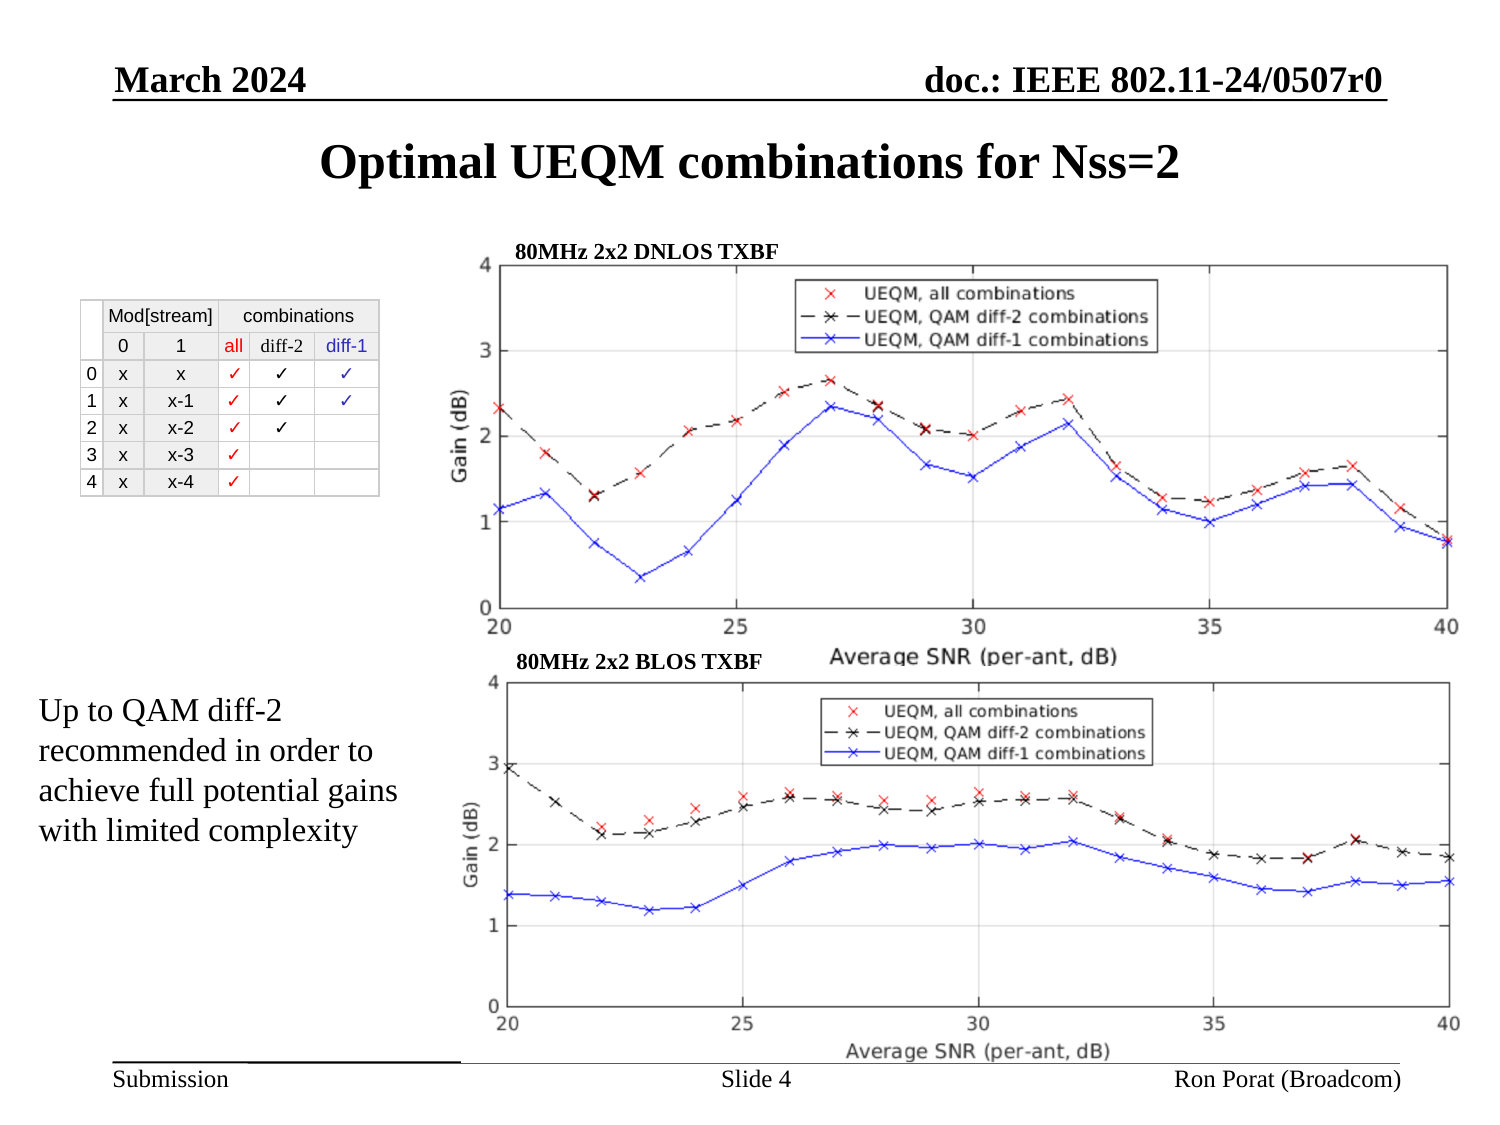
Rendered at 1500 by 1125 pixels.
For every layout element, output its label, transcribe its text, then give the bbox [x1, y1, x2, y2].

table_cell [315, 442, 378, 468]
footer Ron Porat (Broadcom) [1170, 1071, 1402, 1093]
table_cell 1 [81, 388, 102, 414]
table_header combinations [219, 301, 378, 332]
table_cell ✓ [315, 361, 378, 387]
table_cell all [219, 333, 249, 359]
text_box 80MHz 2x2 DNLOS TXBF [499, 222, 875, 249]
slide_number Slide 4 [712, 1071, 800, 1093]
table_cell 2 [81, 415, 102, 441]
table_cell ✓ [219, 415, 249, 441]
table_cell 1 [145, 333, 218, 359]
table_cell ✓ [219, 388, 249, 414]
table_cell x [145, 361, 218, 387]
table_cell x [104, 415, 143, 441]
table_cell x [104, 361, 143, 387]
table_cell x-1 [145, 388, 218, 414]
table_cell 0 [104, 333, 143, 359]
table_cell ✓ [250, 388, 314, 414]
table_cell [315, 470, 378, 495]
table_header [81, 301, 102, 359]
title Optimal UEQM combinations for Nss=2 [112, 112, 1388, 206]
table_cell x [104, 388, 143, 414]
table_cell [250, 470, 314, 495]
table_cell diff-2 [250, 333, 314, 359]
table_cell ✓ [250, 361, 314, 387]
picture [437, 250, 1476, 1063]
table_cell ✓ [219, 470, 249, 495]
table_cell ✓ [250, 415, 314, 441]
table_cell x-4 [145, 470, 218, 495]
table_cell 3 [81, 442, 102, 468]
table_cell ✓ [315, 388, 378, 414]
table_cell x [104, 470, 143, 495]
table_header Mod[stream] [104, 301, 218, 332]
table_cell x-2 [145, 415, 218, 441]
table_cell [250, 442, 314, 468]
table_cell 4 [81, 470, 102, 495]
table_cell 0 [81, 361, 102, 387]
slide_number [114, 54, 374, 101]
table_cell [315, 415, 378, 441]
table_cell ✓ [219, 442, 249, 468]
table_cell diff-1 [315, 333, 378, 359]
table_cell x-3 [145, 442, 218, 468]
list Up to QAM diff-2 recommended in order to achieve full potential gains with limited complexity [23, 628, 455, 1045]
table_cell ✓ [219, 361, 249, 387]
table_cell x [104, 442, 143, 468]
